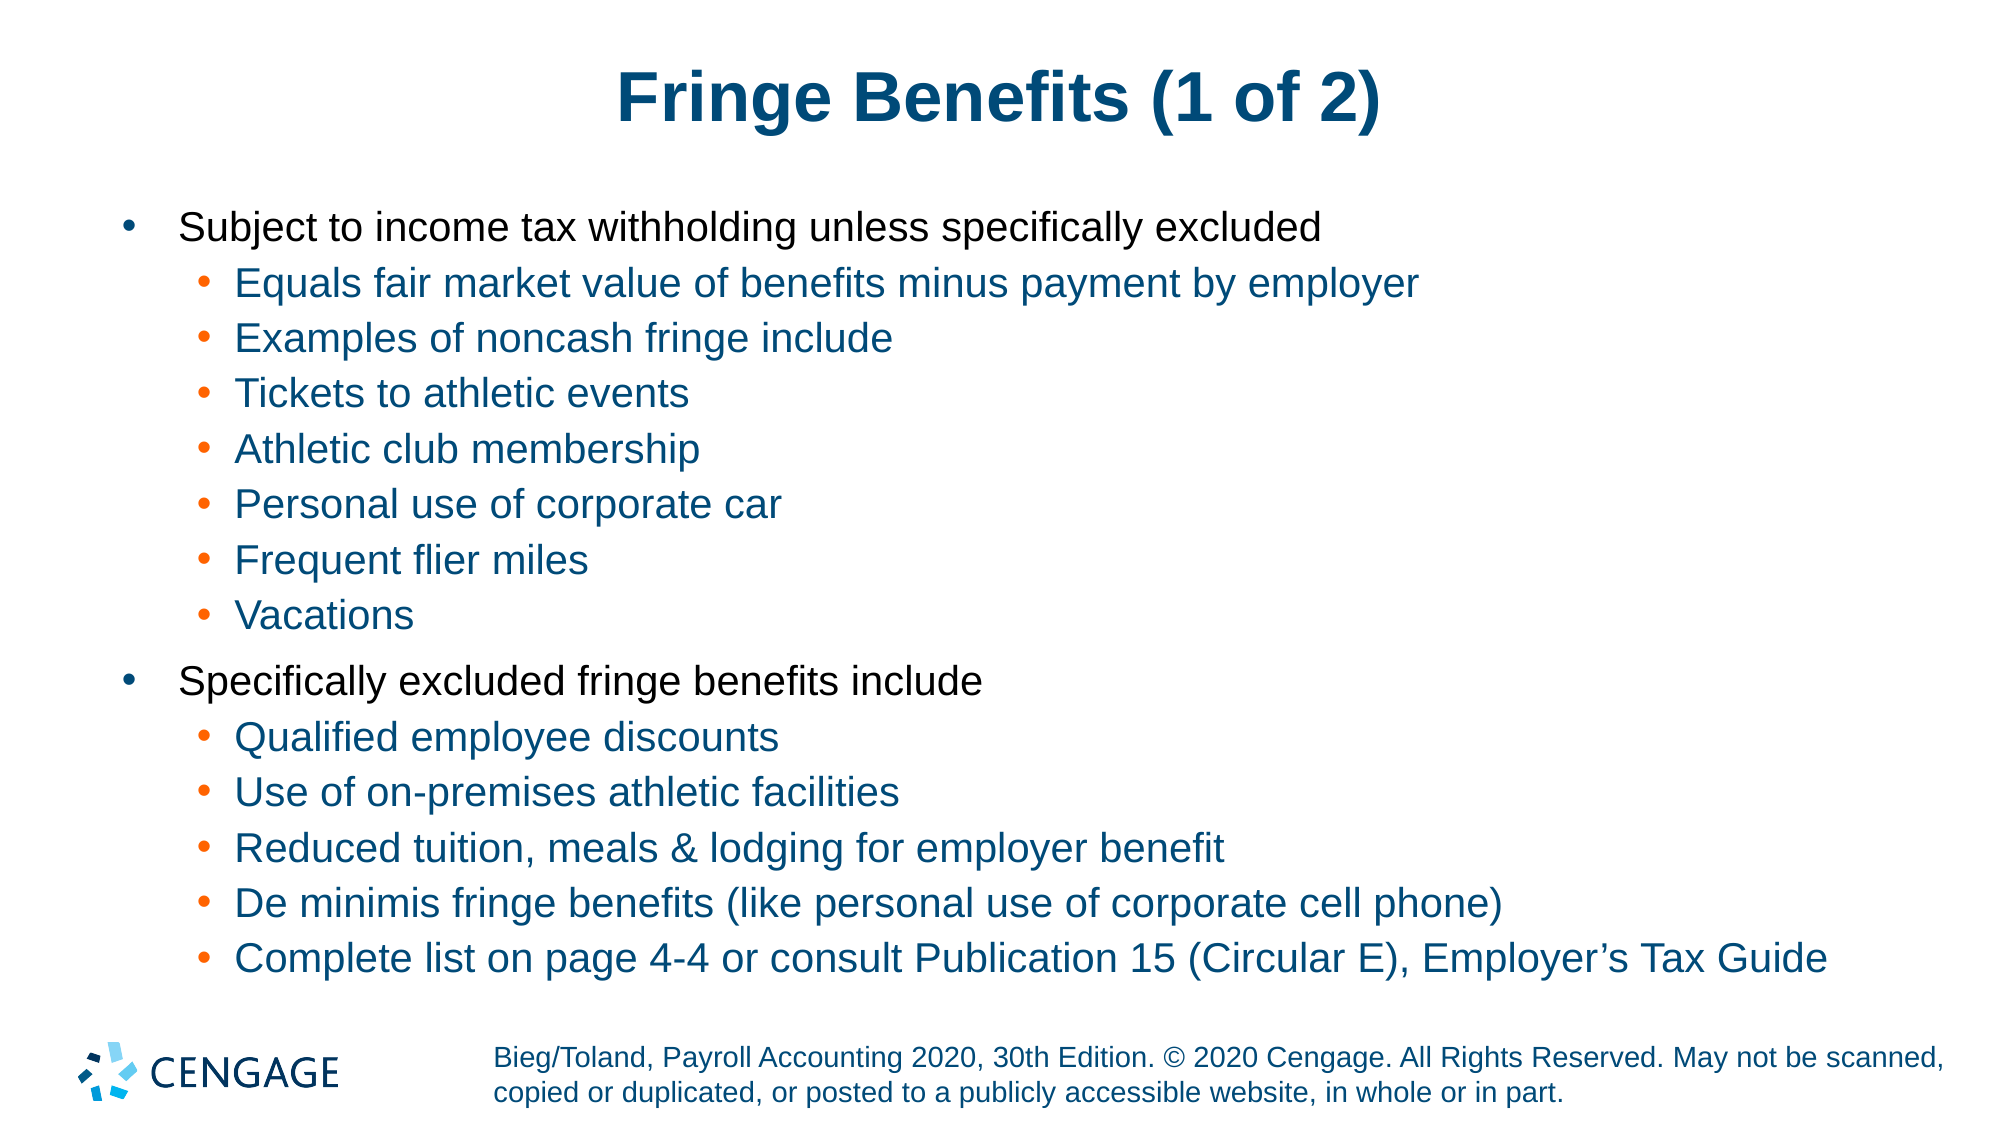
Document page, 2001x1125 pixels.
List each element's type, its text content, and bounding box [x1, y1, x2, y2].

picture [78, 1042, 338, 1101]
title Fringe Benefits (1 of 2) [137, 59, 1863, 171]
list Subject to income tax withholding unless specifically excluded Equals fair market value of benefits minus payment by employer Examples of noncash fringe include Tickets to athletic events Athletic club membership Personal use of corporate car Frequent flier miles Vacations Specifically excluded fringe benefits include Qualified employee discounts Use of on-premises athletic facilities Reduced tuition, meals & lodging for employer benefit De minimis fringe benefits (like personal use of corporate cell phone) Complete list on page 4-4 or consult Publication 15 (Circular E), Employer’s Tax Guide [121, 205, 1880, 990]
